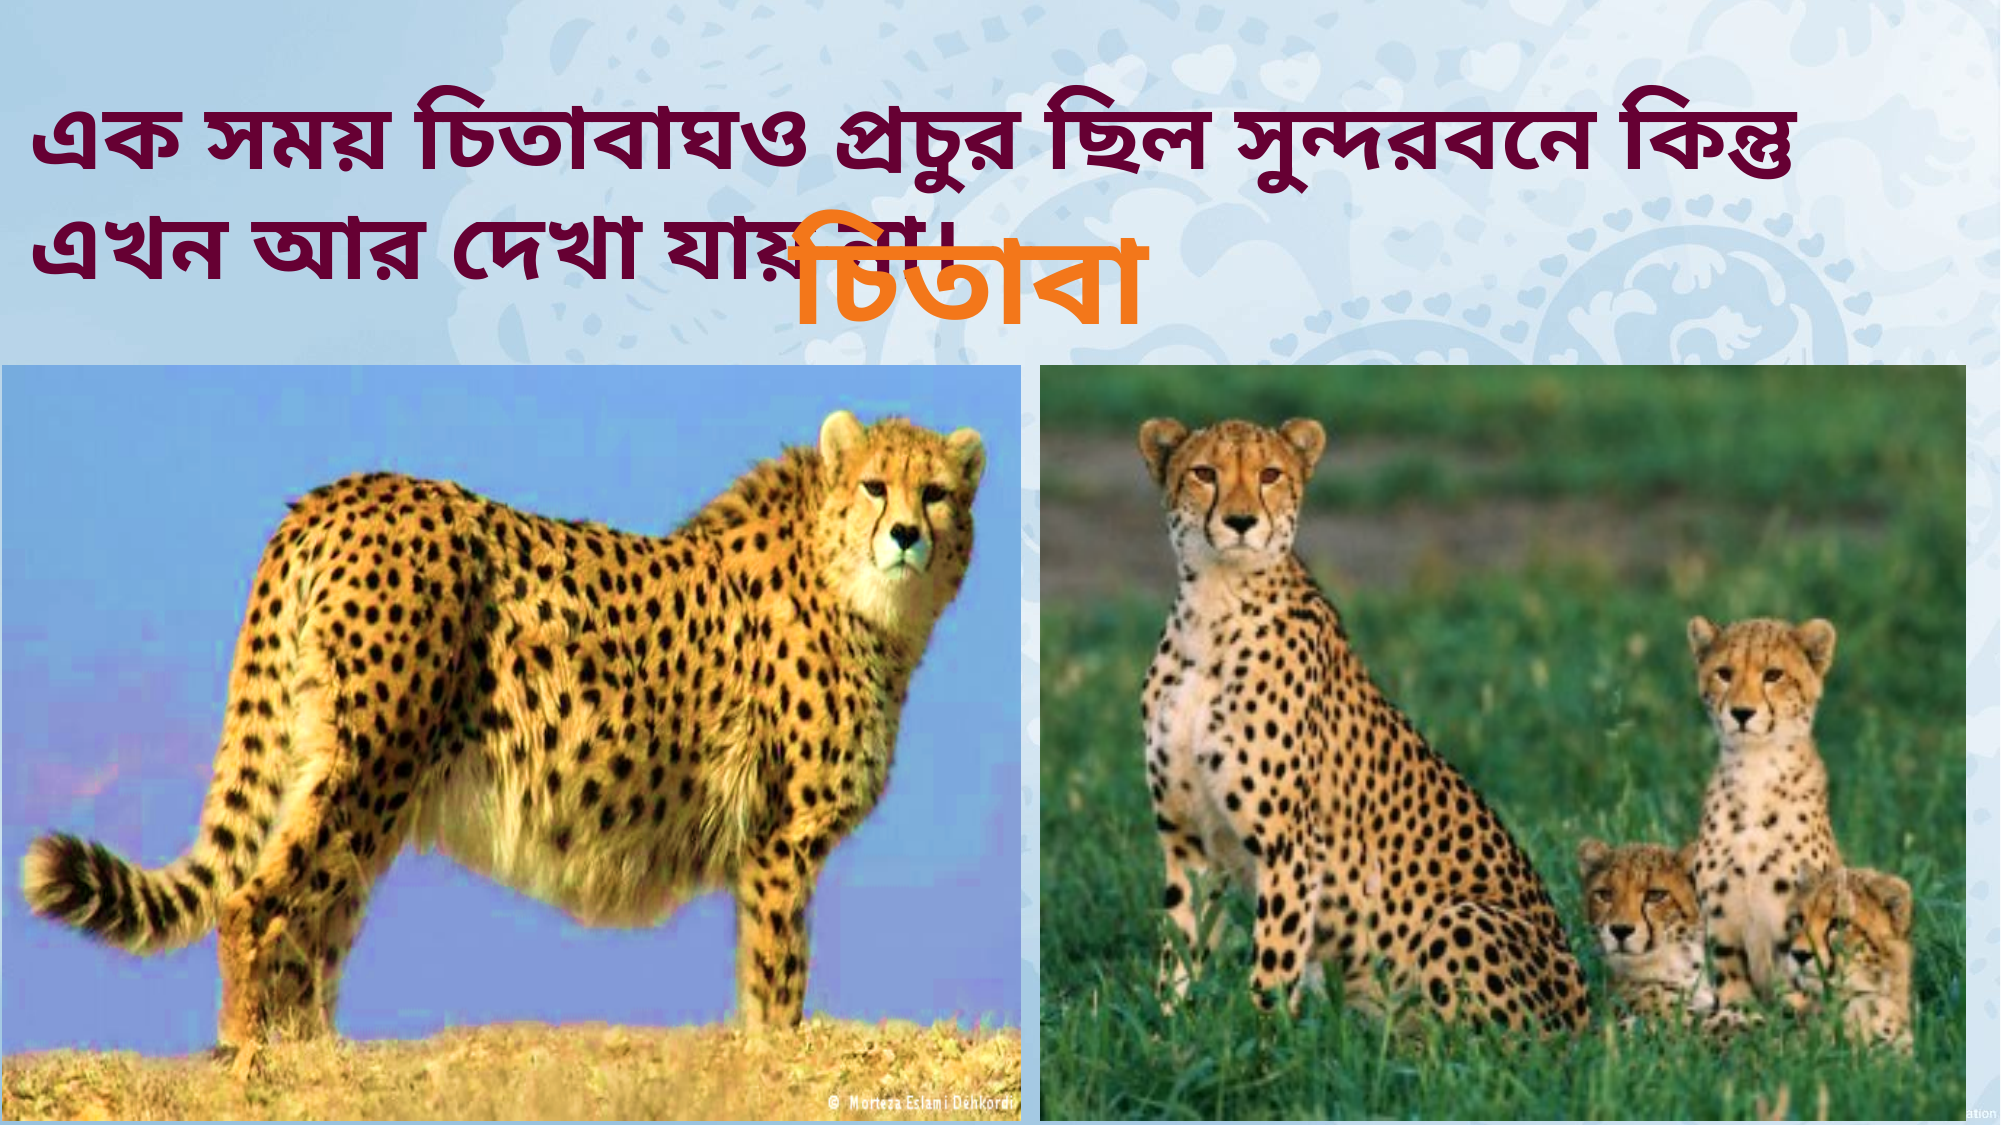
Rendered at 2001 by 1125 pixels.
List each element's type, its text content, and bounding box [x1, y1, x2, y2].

text_box চিতাবাঘ [774, 192, 1171, 508]
text_box এক সময় চিতাবাঘও প্রচুর ছিল সুন্দরবনে কিন্তু এখন আর দেখা যায় না। [15, 70, 2000, 306]
picture [0, 0, 2001, 1125]
